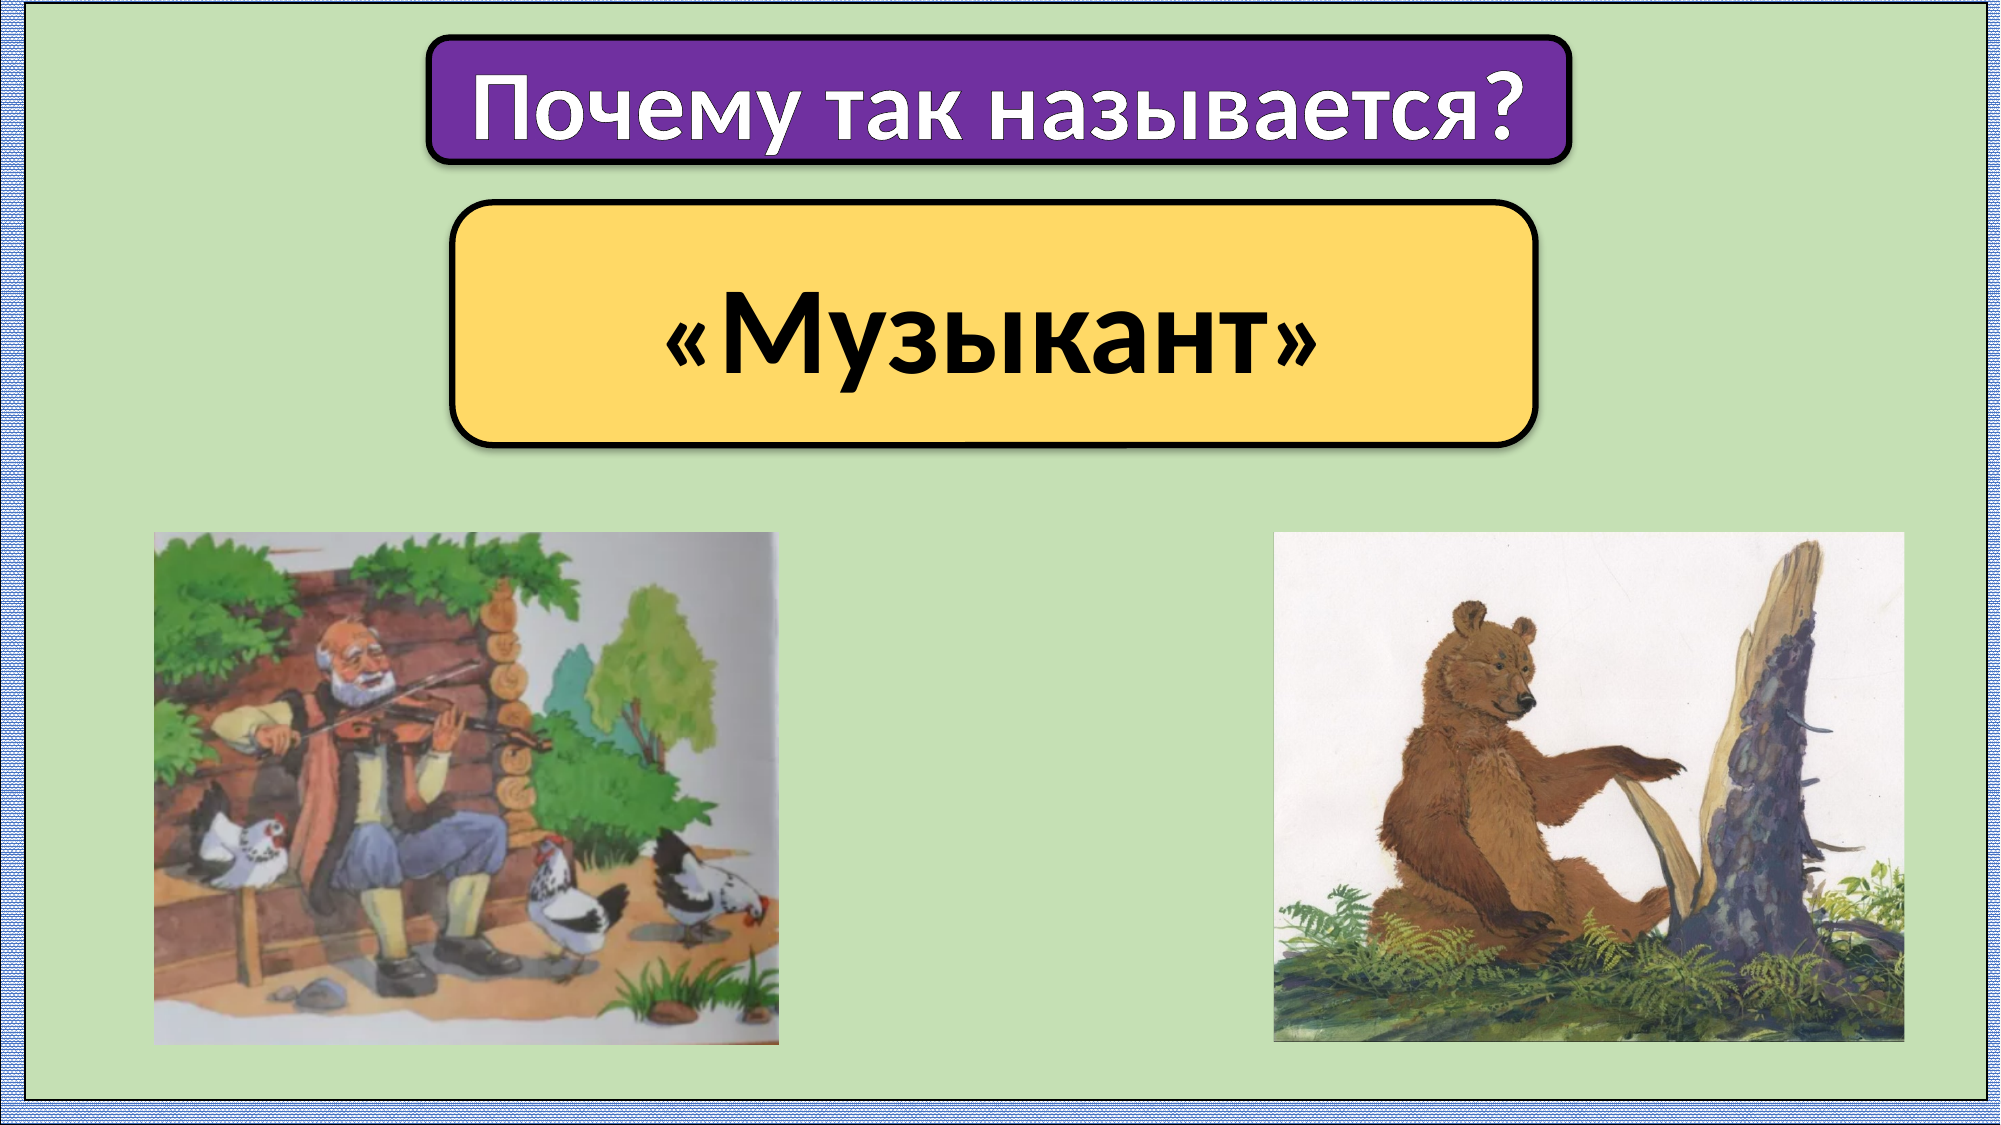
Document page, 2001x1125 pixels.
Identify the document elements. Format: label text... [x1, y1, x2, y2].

picture [154, 532, 779, 1045]
picture [1273, 532, 1905, 1042]
text_box «Музыкант» [451, 201, 1537, 447]
text_box Почему так называется? [427, 36, 1571, 163]
